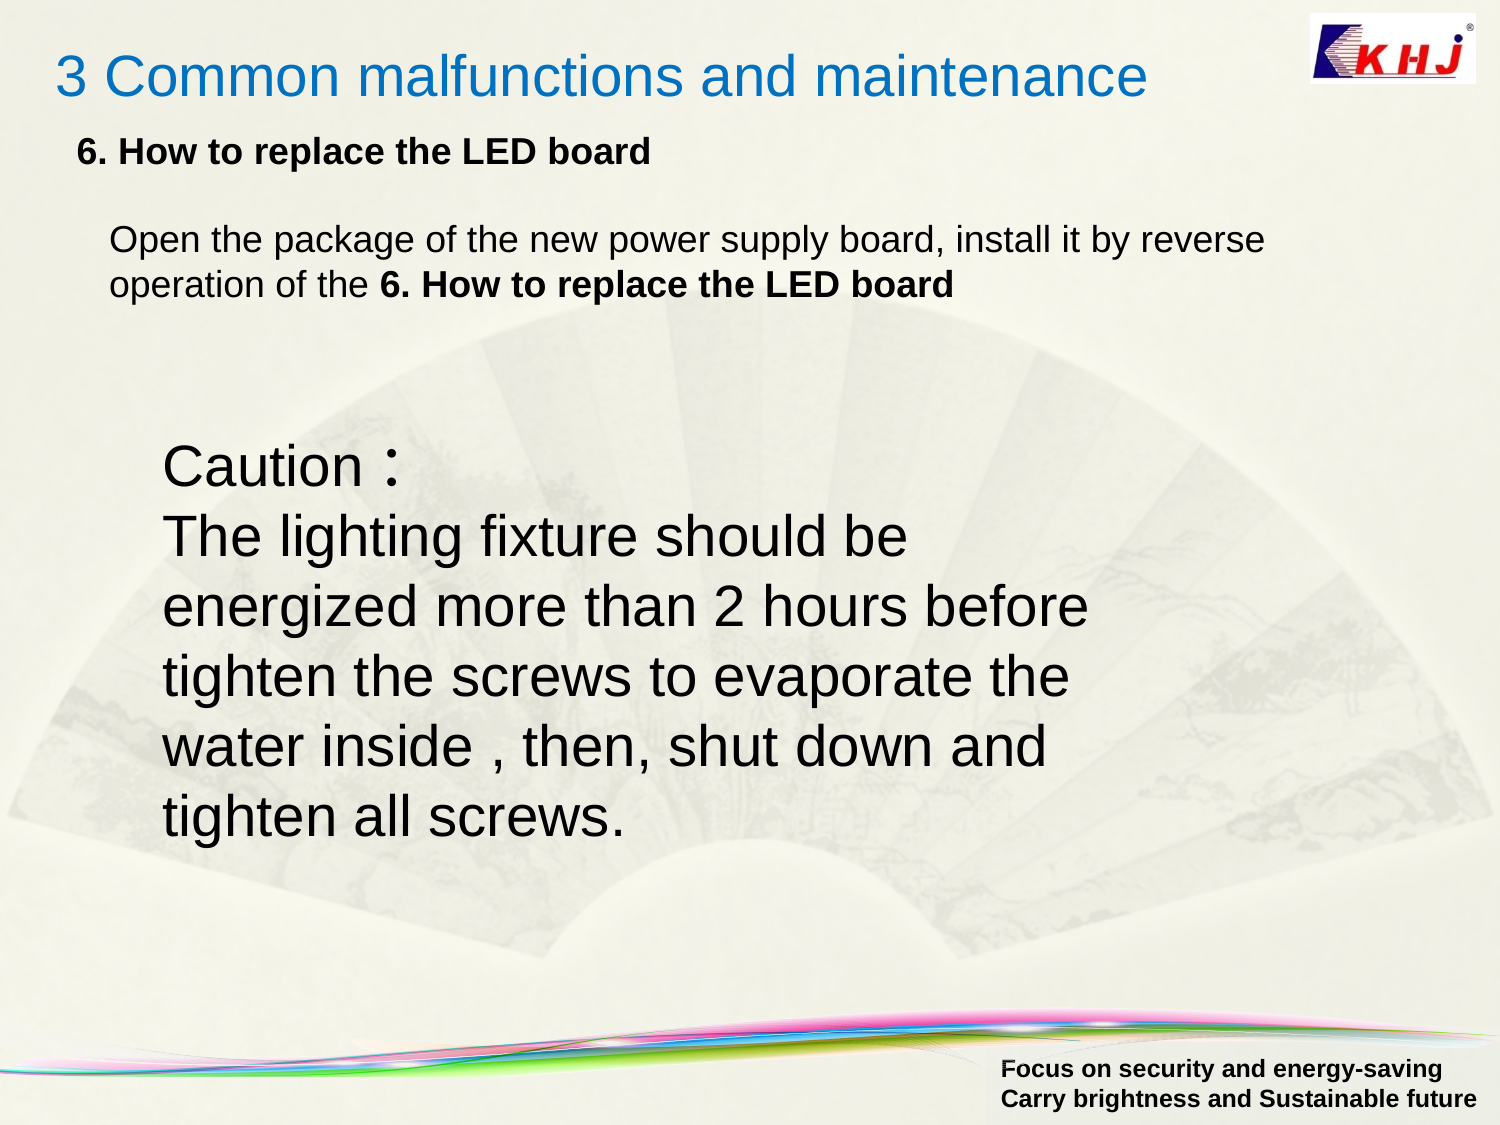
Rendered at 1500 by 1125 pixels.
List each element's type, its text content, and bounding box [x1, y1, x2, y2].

picture [1310, 13, 1476, 84]
picture [0, 1005, 1500, 1077]
text_box Caution： The lighting fixture should be energized more than 2 hours before tighten the screws to evaporate the water inside , then, shut down and tighten all screws. [147, 420, 1176, 856]
text_box 6. How to replace the LED board [61, 119, 668, 180]
text_box Open the package of the new power supply board, install it by reverse operation of the 6. How to replace the LED board [94, 208, 1442, 313]
